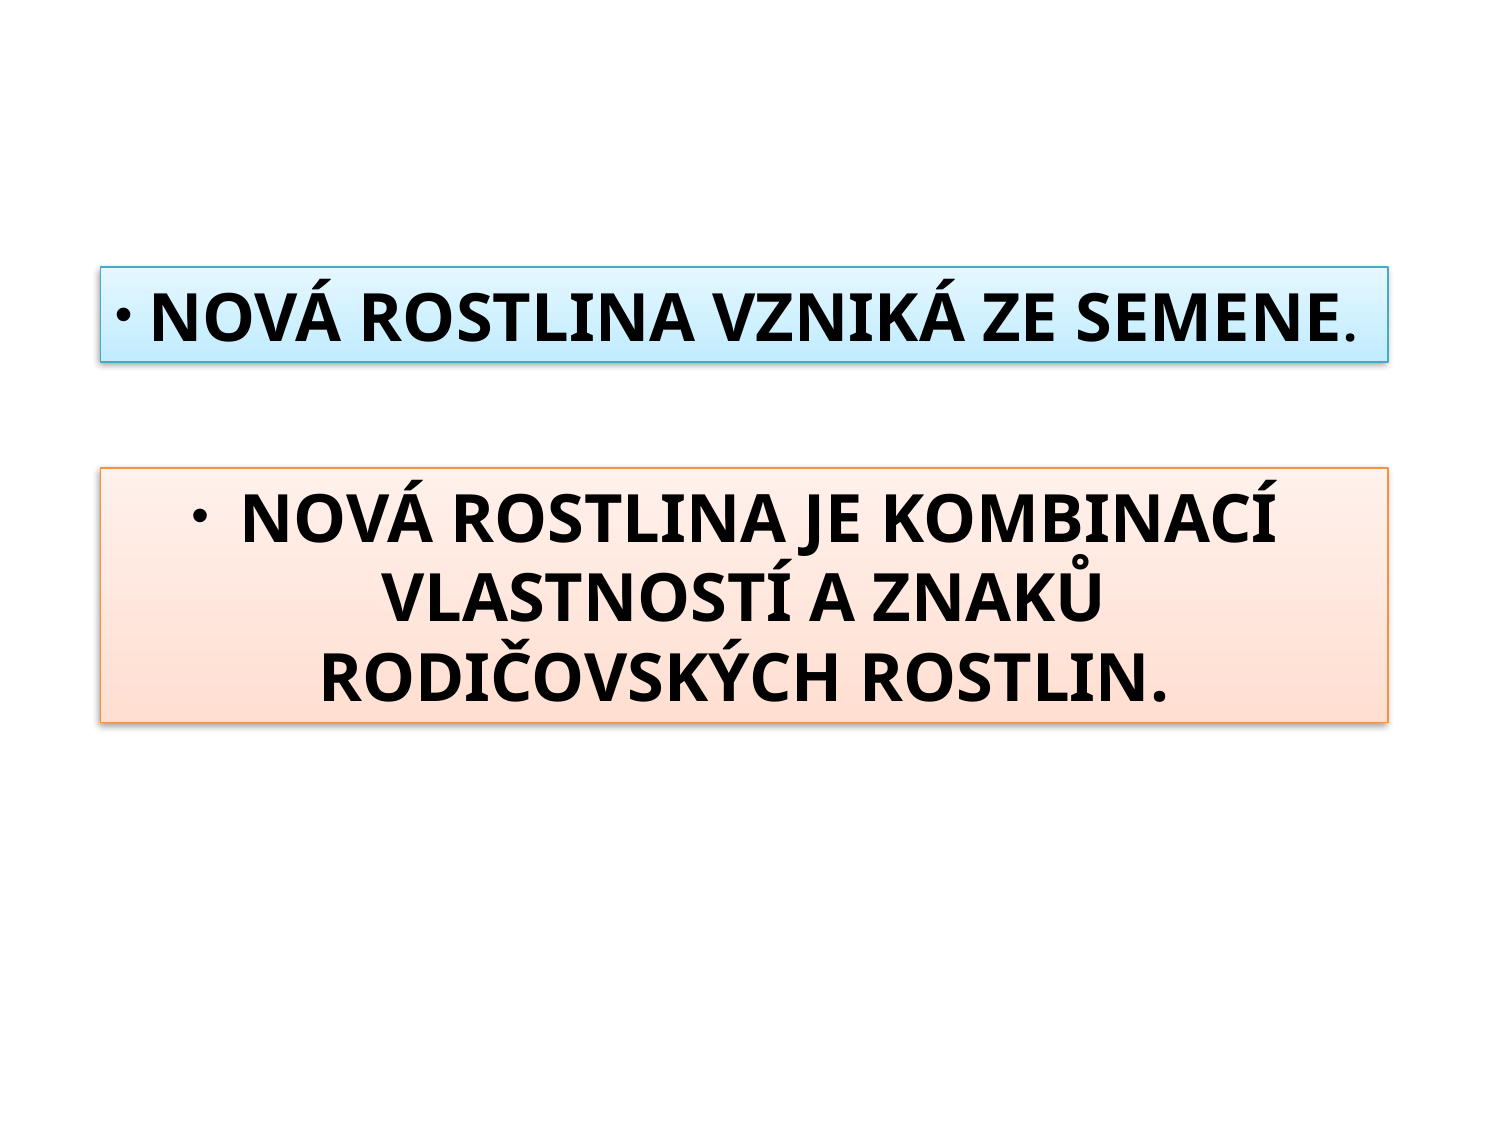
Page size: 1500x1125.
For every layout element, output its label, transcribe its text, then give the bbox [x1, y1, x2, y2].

text_box NOVÁ ROSTLINA JE KOMBINACÍ VLASTNOSTÍ A ZNAKŮ RODIČOVSKÝCH ROSTLIN. [100, 467, 1389, 723]
text_box NOVÁ ROSTLINA VZNIKÁ ZE SEMENE. [100, 266, 1389, 363]
